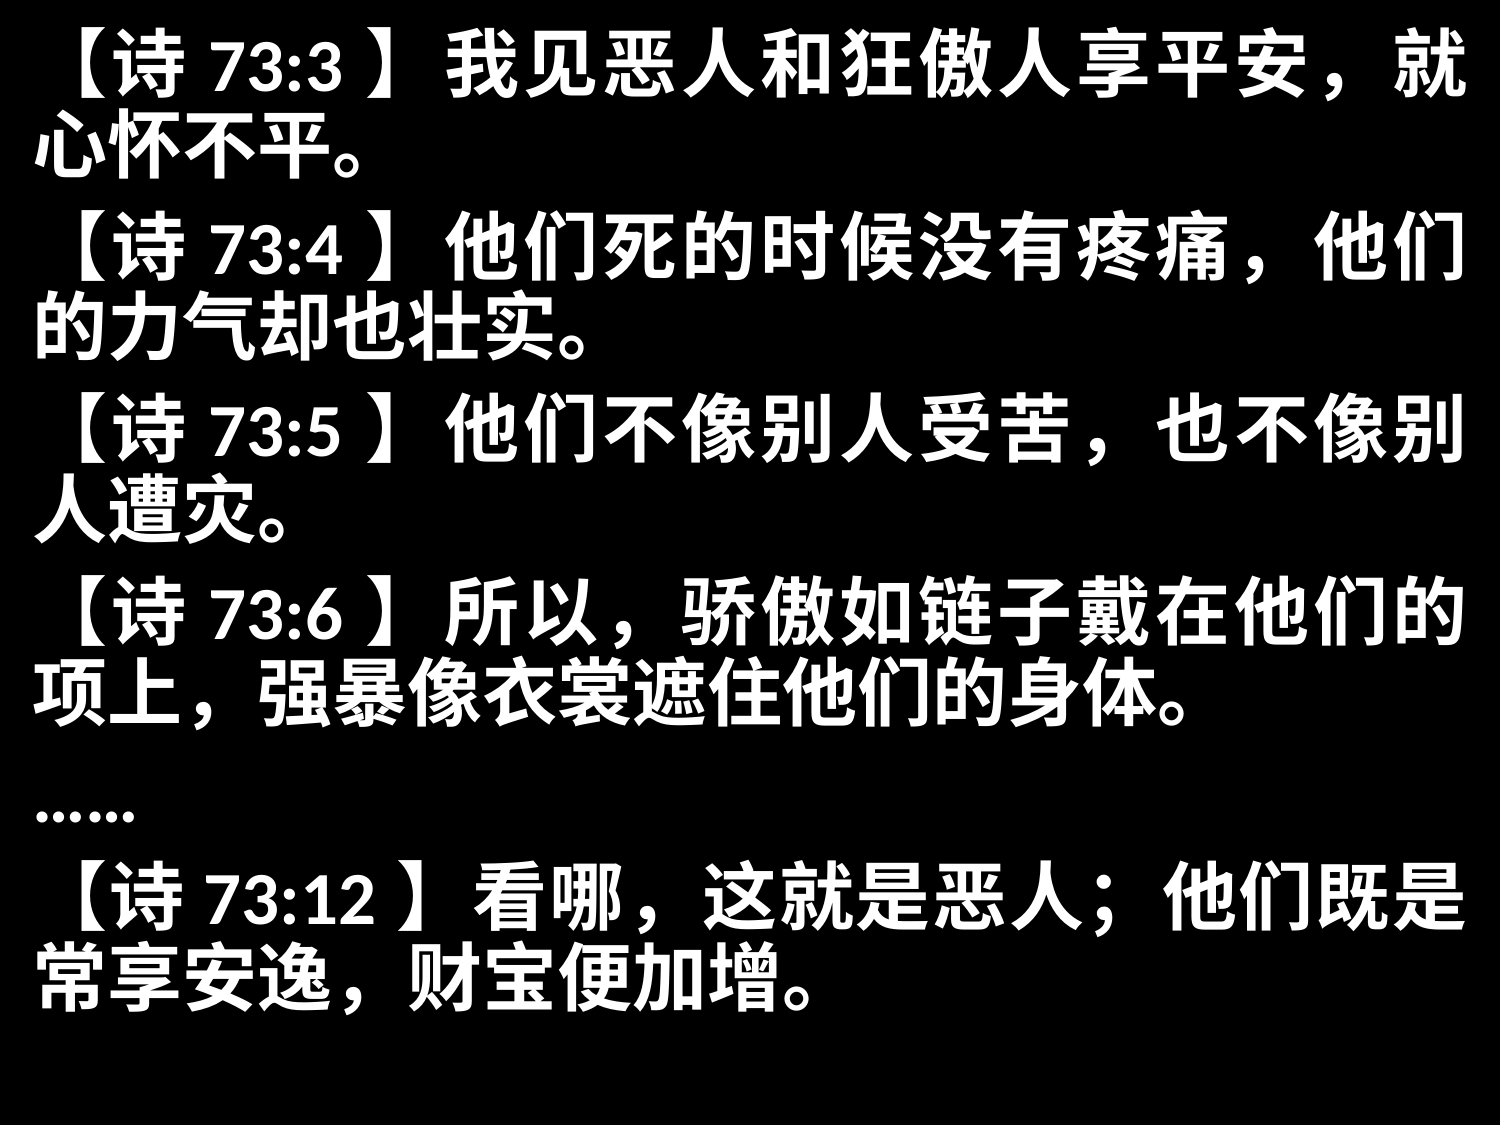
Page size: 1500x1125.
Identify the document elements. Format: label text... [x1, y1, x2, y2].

list 【诗73:3】我见恶人和狂傲人享平安，就心怀不平。 【诗73:4】他们死的时候没有疼痛，他们的力气却也壮实。 【诗73:5】他们不像别人受苦，也不像别人遭灾。 【诗73:6】所以，骄傲如链子戴在他们的项上，强暴像衣裳遮住他们的身体。 …… 【诗73:12】看哪，这就是恶人；他们既是常享安逸，财宝便加增。 [17, 19, 1483, 1106]
